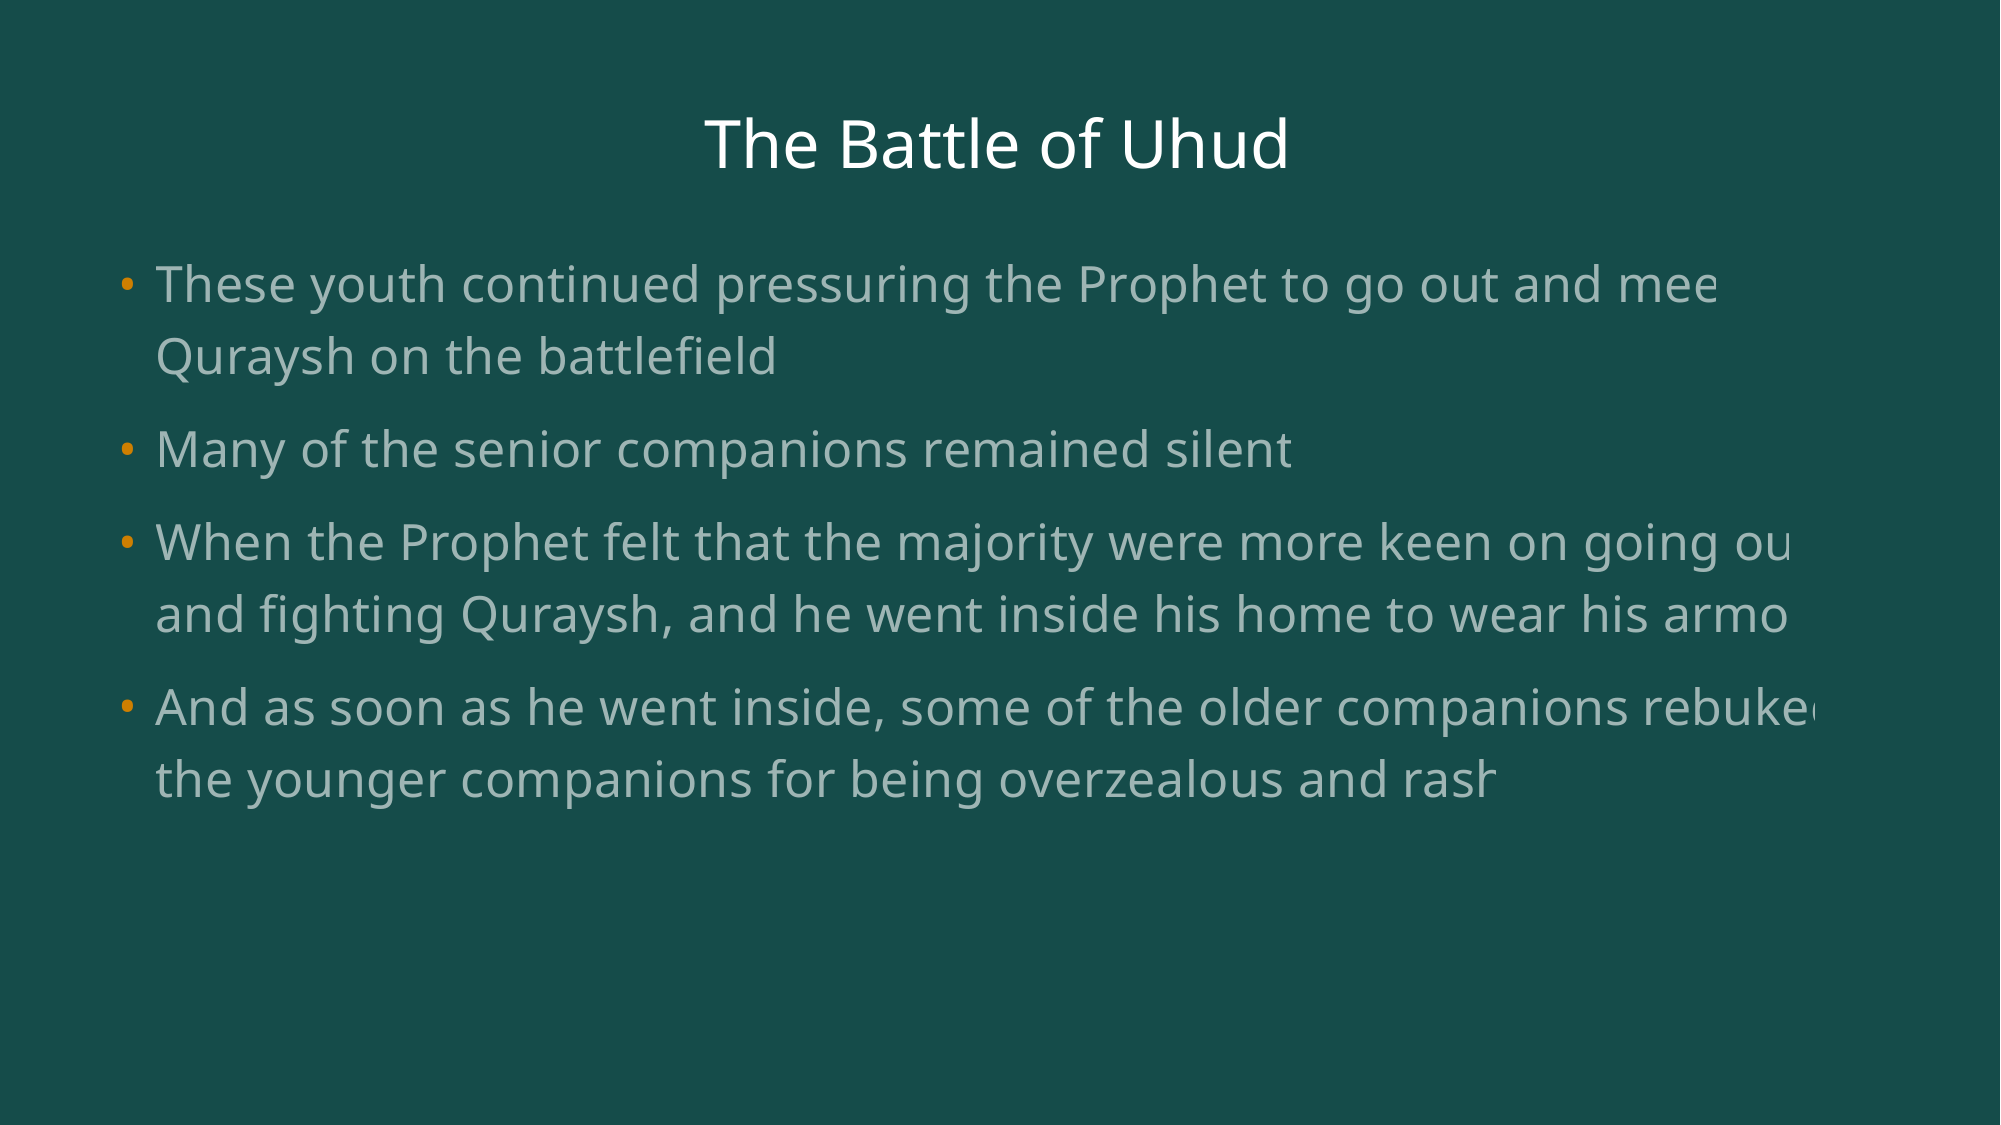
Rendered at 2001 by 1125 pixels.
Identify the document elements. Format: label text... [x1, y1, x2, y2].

list These youth continued pressuring the Prophet to go out and meet Quraysh on the battlefield. Many of the senior companions remained silent. When the Prophet felt that the majority were more keen on going out and fighting Quraysh, and he went inside his home to wear his armor. And as soon as he went inside, some of the older companions rebuked the younger companions for being overzealous and rash. [118, 240, 1878, 947]
title The Battle of Uhud [118, 101, 1878, 240]
